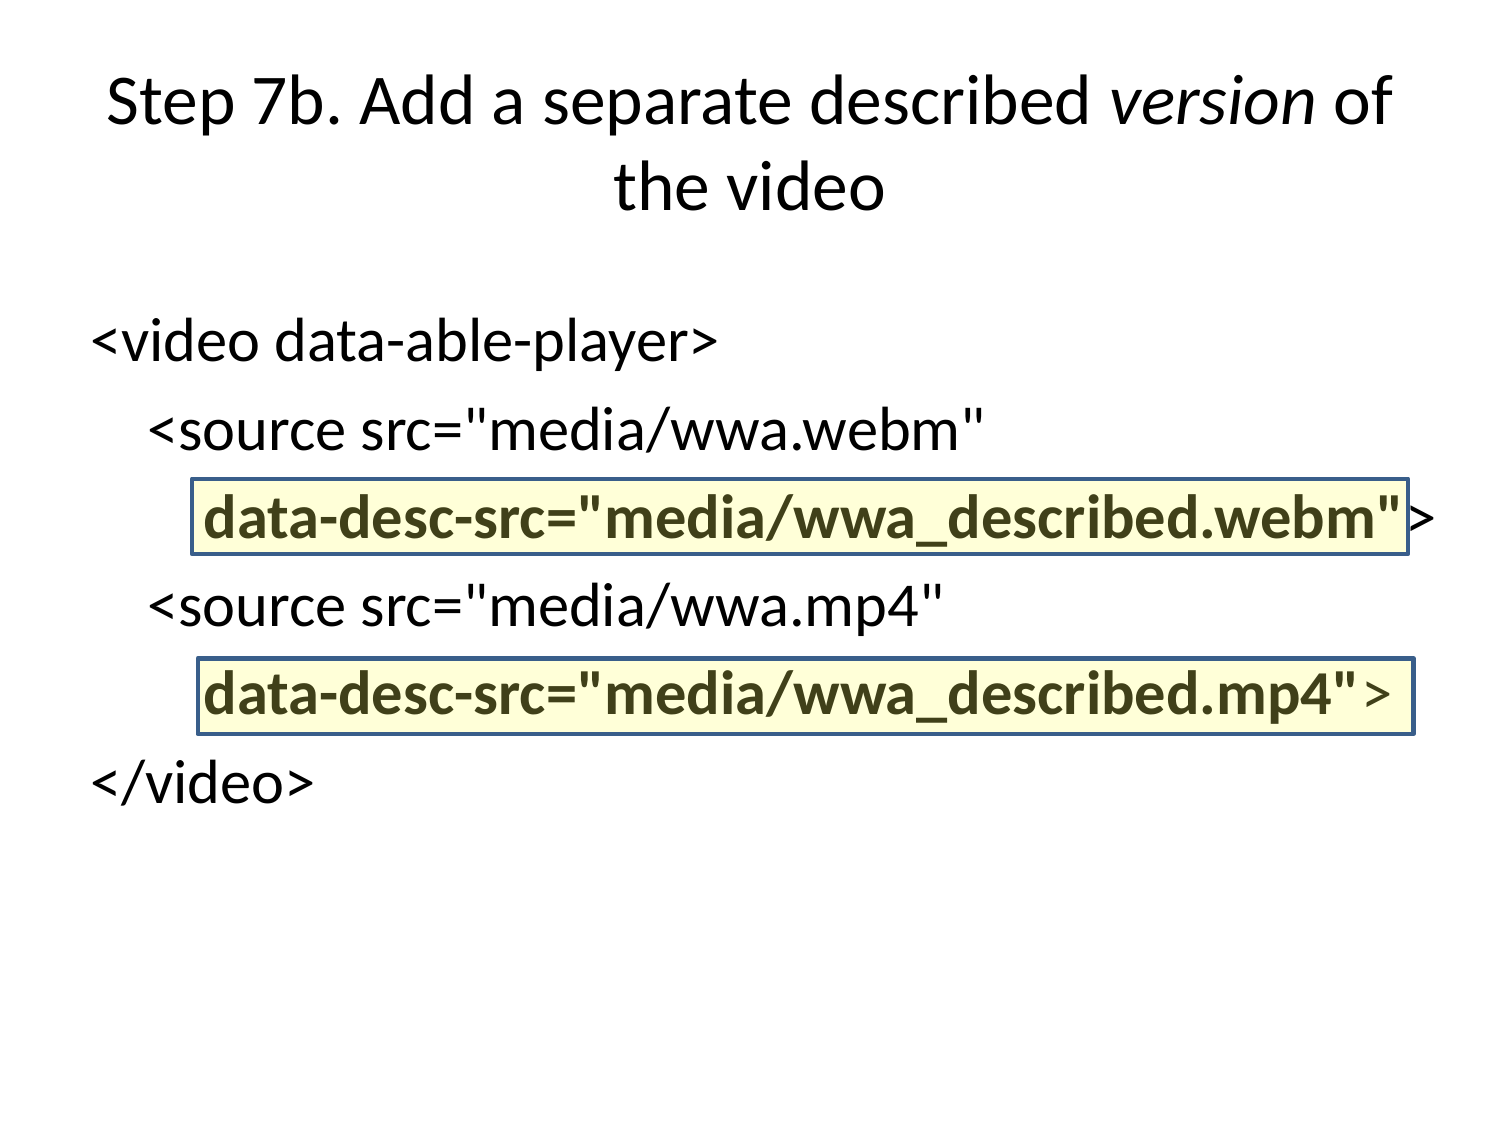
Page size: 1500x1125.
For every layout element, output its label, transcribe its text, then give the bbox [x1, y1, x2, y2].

text_box [191, 478, 1408, 555]
title Step 7b. Add a separate described version of the video [75, 45, 1425, 233]
list <video data-able-player> <source src="media/wwa.webm" data-desc-src="media/wwa_described.webm"> <source src="media/wwa.mp4" data-desc-src="media/wwa_described.mp4"> </video> [75, 291, 1476, 1005]
text_box [197, 658, 1414, 734]
